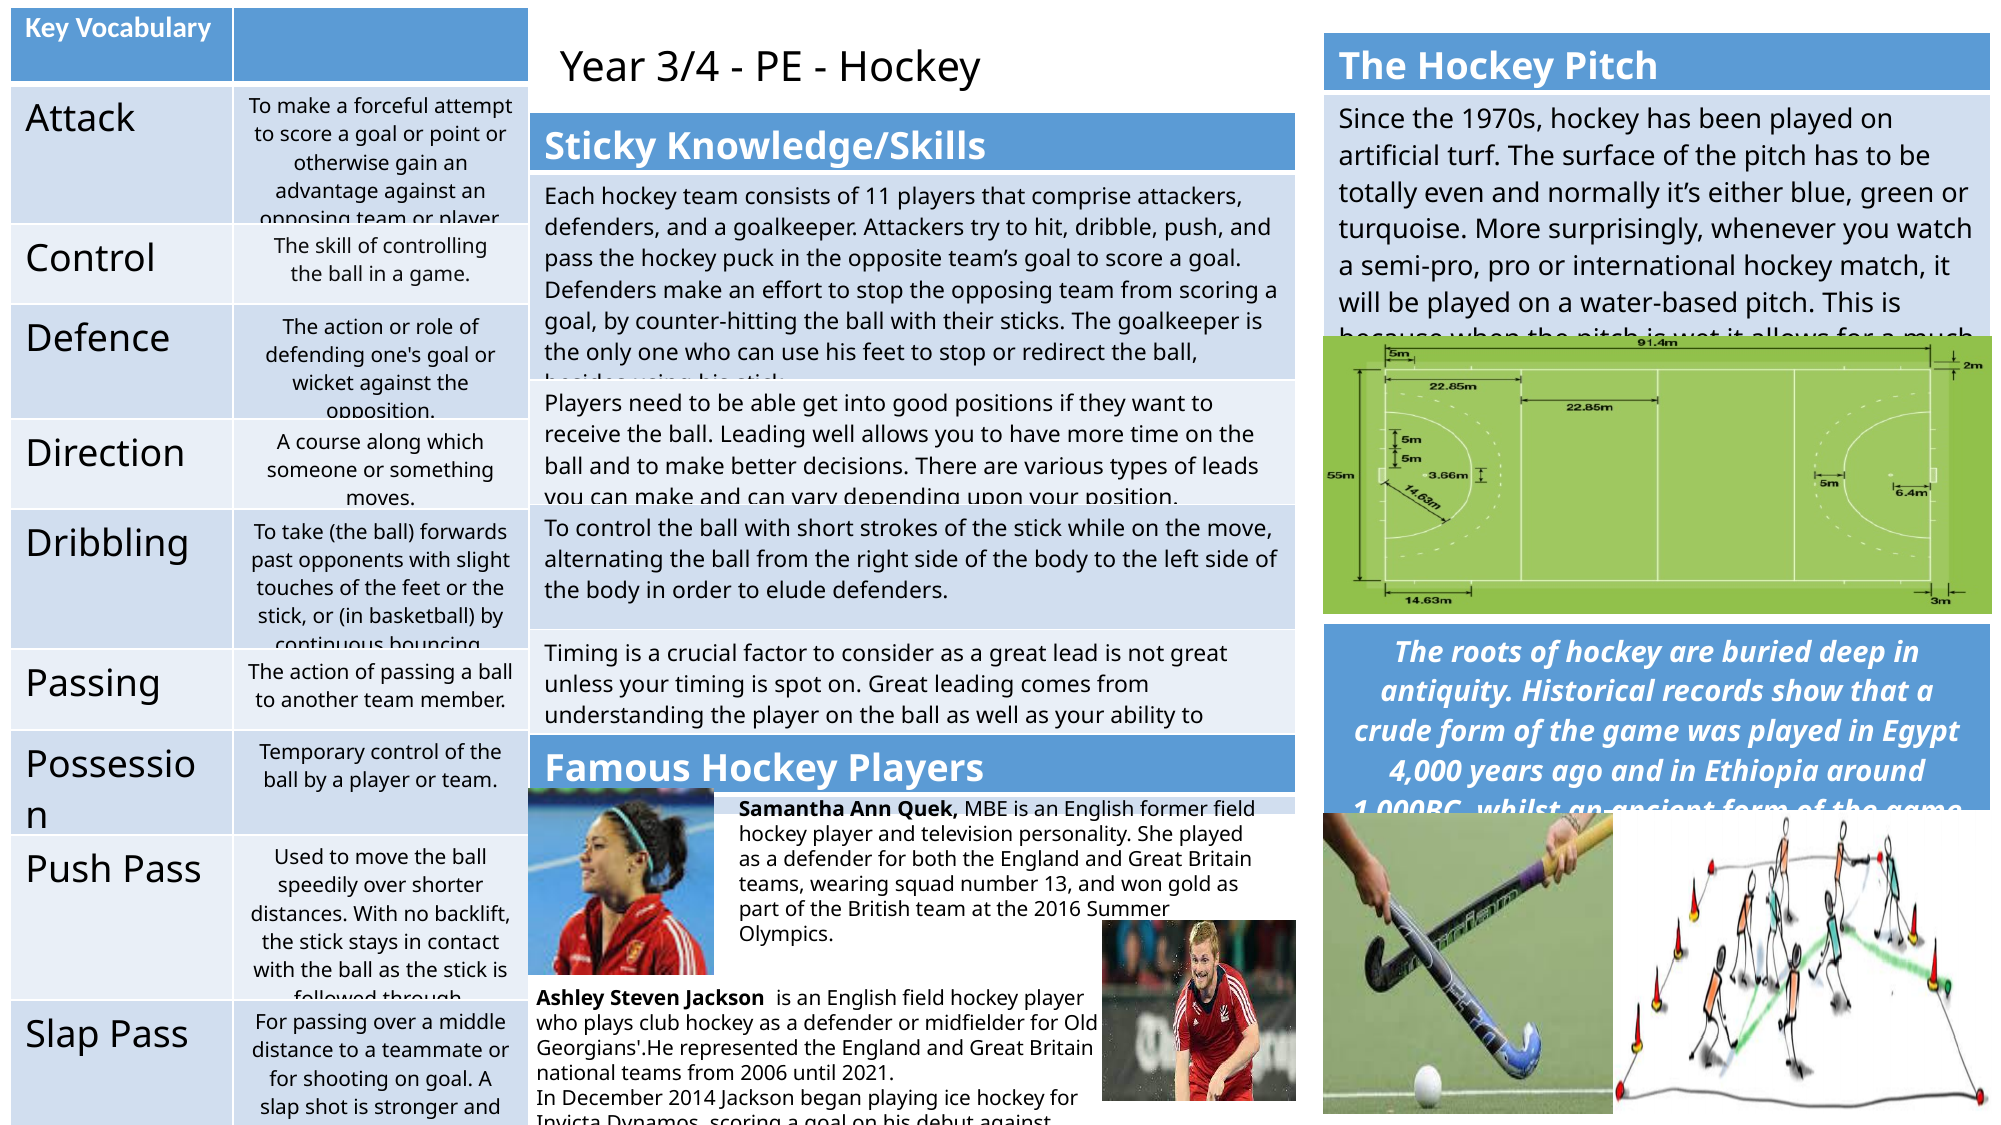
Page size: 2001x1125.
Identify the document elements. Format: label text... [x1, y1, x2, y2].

table_cell Players need to be able get into good positions if they want to receive the ball. Leading well allows you to have more time on the ball and to make better decisions. There are various types of leads you can make and can vary depending upon your position. [530, 381, 1295, 504]
picture [1323, 810, 1992, 1114]
table_cell The action of passing a ball to another team member. [234, 650, 528, 729]
table_cell Each hockey team consists of 11 players that comprise attackers, defenders, and a goalkeeper. Attackers try to hit, dribble, push, and pass the hockey puck in the opposite team’s goal to score a goal. Defenders make an effort to stop the opposing team from scoring a goal, by counter-hitting the ball with their sticks. The goalkeeper is the only one who can use his feet to stop or redirect the ball, besides using his stick. [530, 175, 1295, 379]
table_header Famous Hockey Players [530, 735, 1295, 792]
table_header Sticky Knowledge/Skills [530, 113, 1295, 170]
table_cell To control the ball with short strokes of the stick while on the move, alternating the ball from the right side of the body to the left side of the body in order to elude defenders. [530, 505, 1295, 629]
picture [528, 788, 715, 975]
table_cell Used to move the ball speedily over shorter distances. With no backlift, the stick stays in contact with the ball as the stick is followed through. [234, 836, 528, 999]
table_cell Timing is a crucial factor to consider as a great lead is not great unless your timing is spot on. Great leading comes from understanding the player on the ball as well as your ability to anticipate what is going to happen next. [530, 630, 1295, 733]
table_header Key Vocabulary [11, 8, 232, 81]
table_header The roots of hockey are buried deep in antiquity. Historical records show that a crude form of the game was played in Egypt 4,000 years ago and in Ethiopia around 1,000BC, whilst an ancient form of the game was also played in Iran in around 2,000BC. [1324, 624, 1990, 813]
table_cell To take (the ball) forwards past opponents with slight touches of the feet or the stick, or (in basketball) by continuous bouncing. [234, 510, 528, 648]
table_cell The skill of controlling the ball in a game. [234, 225, 528, 303]
table_cell Direction [11, 420, 232, 508]
table_cell Dribbling [11, 510, 232, 648]
table_cell The action or role of defending one's goal or wicket against the opposition. [234, 305, 528, 418]
table_cell Control [11, 225, 232, 303]
table_header The Hockey Pitch [1324, 33, 1990, 90]
table_cell To make a forceful attempt to score a goal or point or otherwise gain an advantage against an opposing team or player. [234, 87, 528, 223]
picture [1323, 336, 1992, 614]
table_cell Defence [11, 305, 232, 418]
table_cell Passing [11, 650, 232, 729]
table_cell Push Pass [11, 836, 232, 999]
table_cell Temporary control of the ball by a player or team. [234, 731, 528, 834]
text_box Year 3/4 - PE - Hockey [545, 32, 1323, 97]
table_cell Since the 1970s, hockey has been played on artificial turf. The surface of the pitch has to be totally even and normally it’s either blue, green or turquoise. More surprisingly, whenever you watch a semi-pro, pro or international hockey match, it will be played on a water-based pitch. This is because when the pitch is wet it allows for a much better quality and speed of play, preventing the ball from bouncing up and hitting the players. [1324, 95, 1990, 336]
text_box Ashley Steven Jackson is an English field hockey player who plays club hockey as a defender or midfielder for Old Georgians'.He represented the England and Great Britain national teams from 2006 until 2021. In December 2014 Jackson began playing ice hockey for Invicta Dynamos, scoring a goal on his debut against London Raiders. [529, 977, 1130, 1125]
picture [1102, 920, 1296, 1101]
table_cell For passing over a middle distance to a teammate or for shooting on goal. A slap shot is stronger and faster for hitting the ball than a push pass. [234, 1001, 528, 1125]
table_cell Slap Pass [11, 1001, 232, 1125]
table_header [234, 8, 528, 81]
table_cell A course along which someone or something moves. [234, 420, 528, 508]
table_cell Possession [11, 731, 232, 834]
table_cell [715, 797, 723, 814]
text_box Year 3/4 - PE - Hockey [1992, 32, 2000, 97]
text_box Samantha Ann Quek, MBE is an English former field hockey player and television personality. She played as a defender for both the England and Great Britain teams, wearing squad number 13, and won gold as part of the British team at the 2016 Summer Olympics. [723, 788, 1271, 954]
table_cell [1271, 797, 1295, 814]
table_cell Attack [11, 87, 232, 223]
